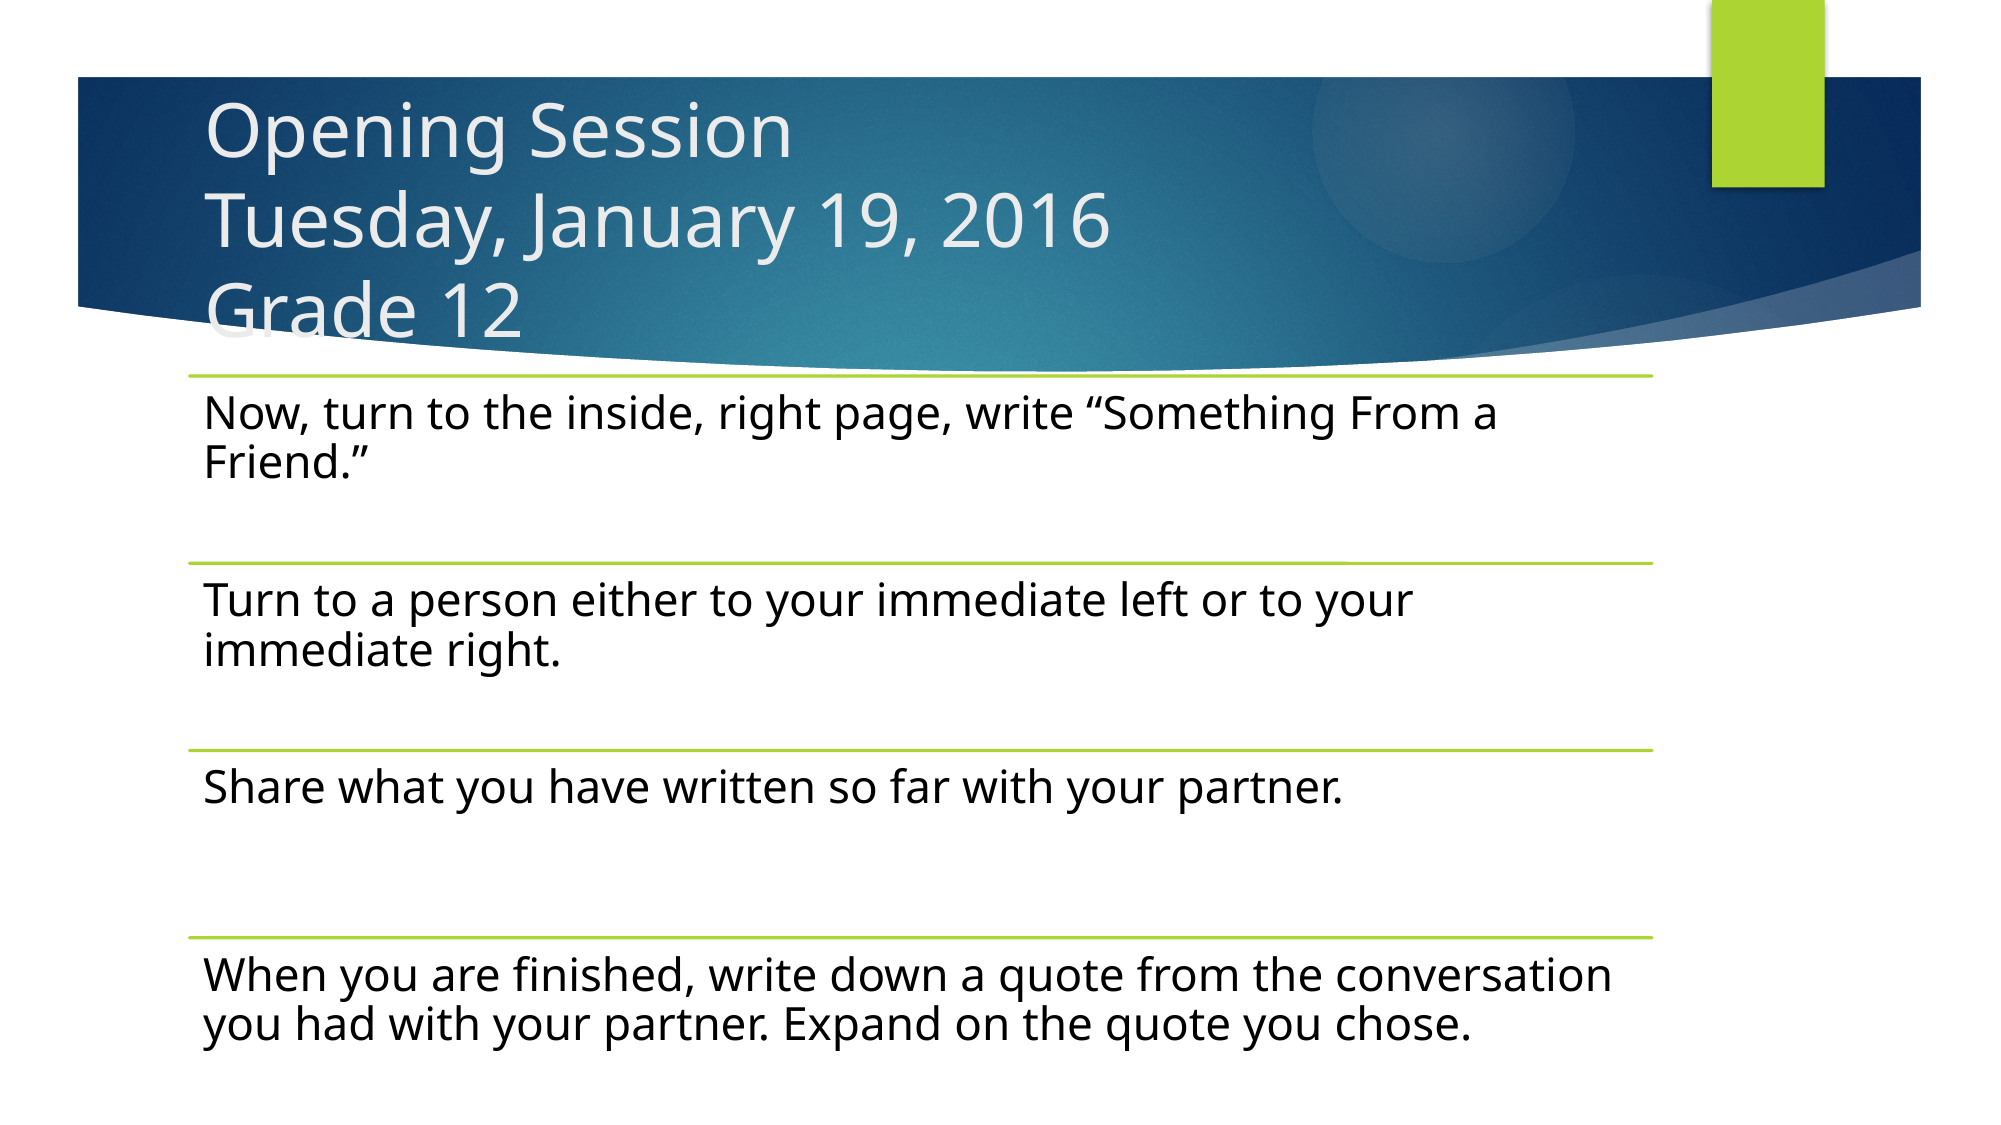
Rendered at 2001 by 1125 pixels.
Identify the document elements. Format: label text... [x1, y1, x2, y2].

title Opening Session Tuesday, January 19, 2016 Grade 12 [189, 159, 1627, 276]
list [189, 375, 1653, 1125]
